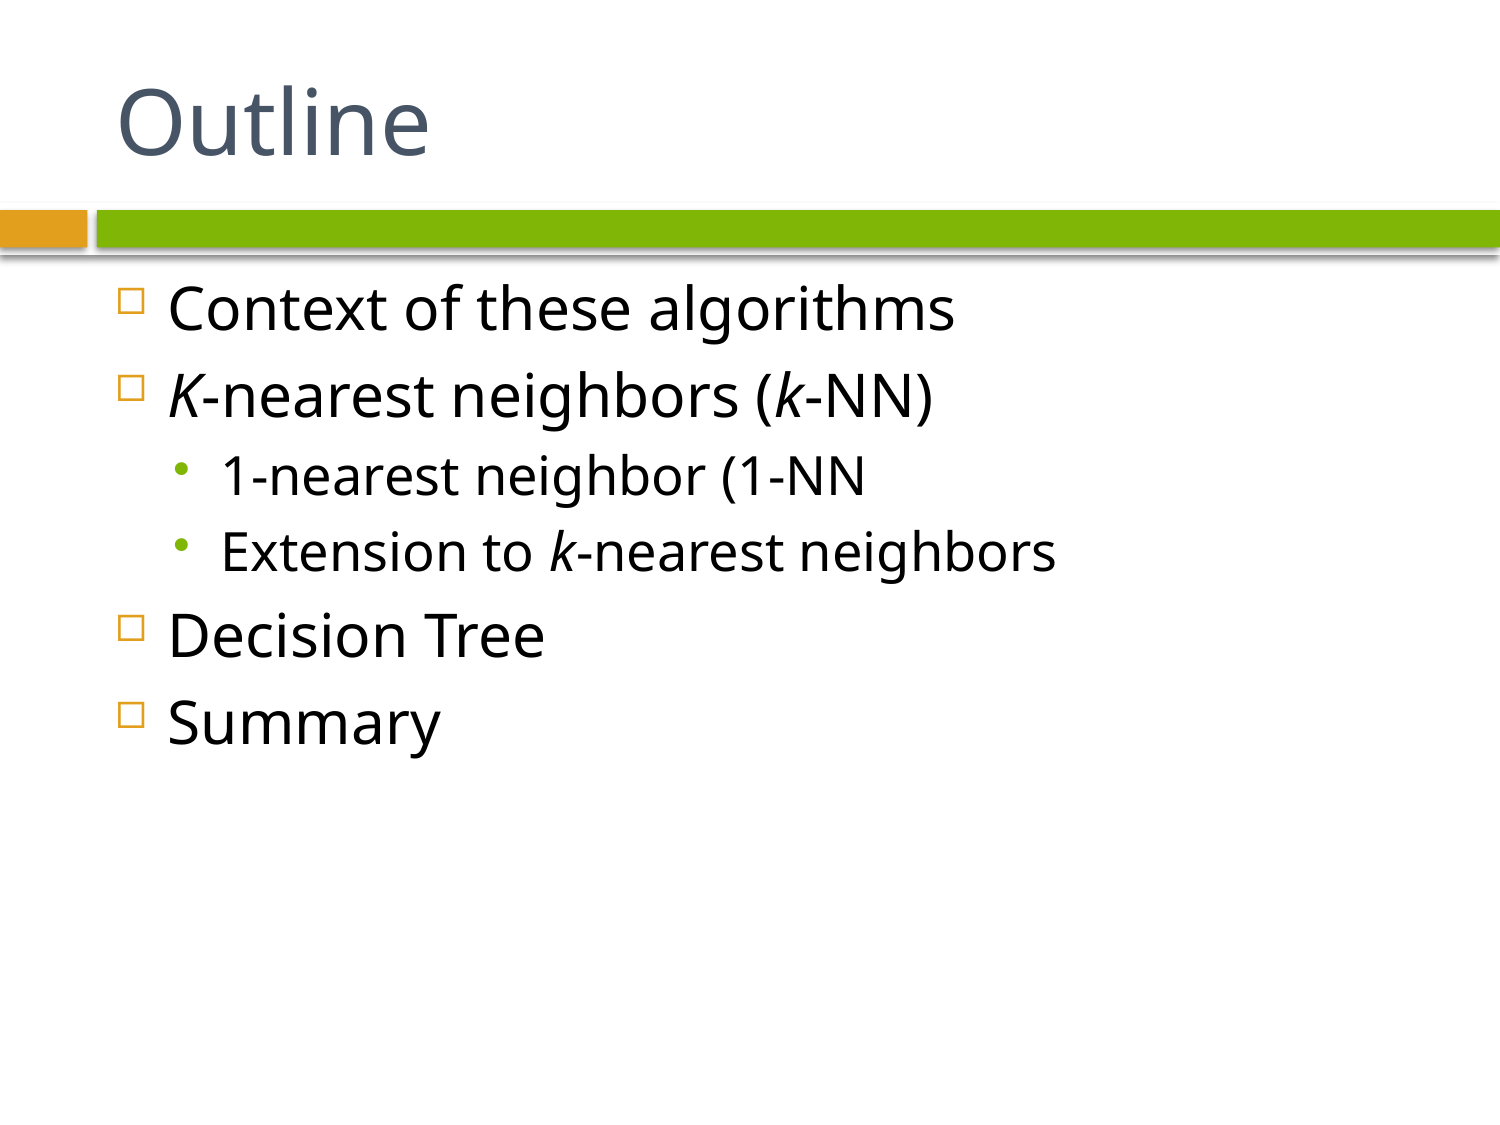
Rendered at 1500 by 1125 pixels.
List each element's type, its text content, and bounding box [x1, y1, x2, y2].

list Context of these algorithms K-nearest neighbors (k-NN) 1-nearest neighbor (1-NN Extension to k-nearest neighbors Decision Tree Summary [100, 262, 1438, 1000]
title Outline [100, 37, 1438, 200]
